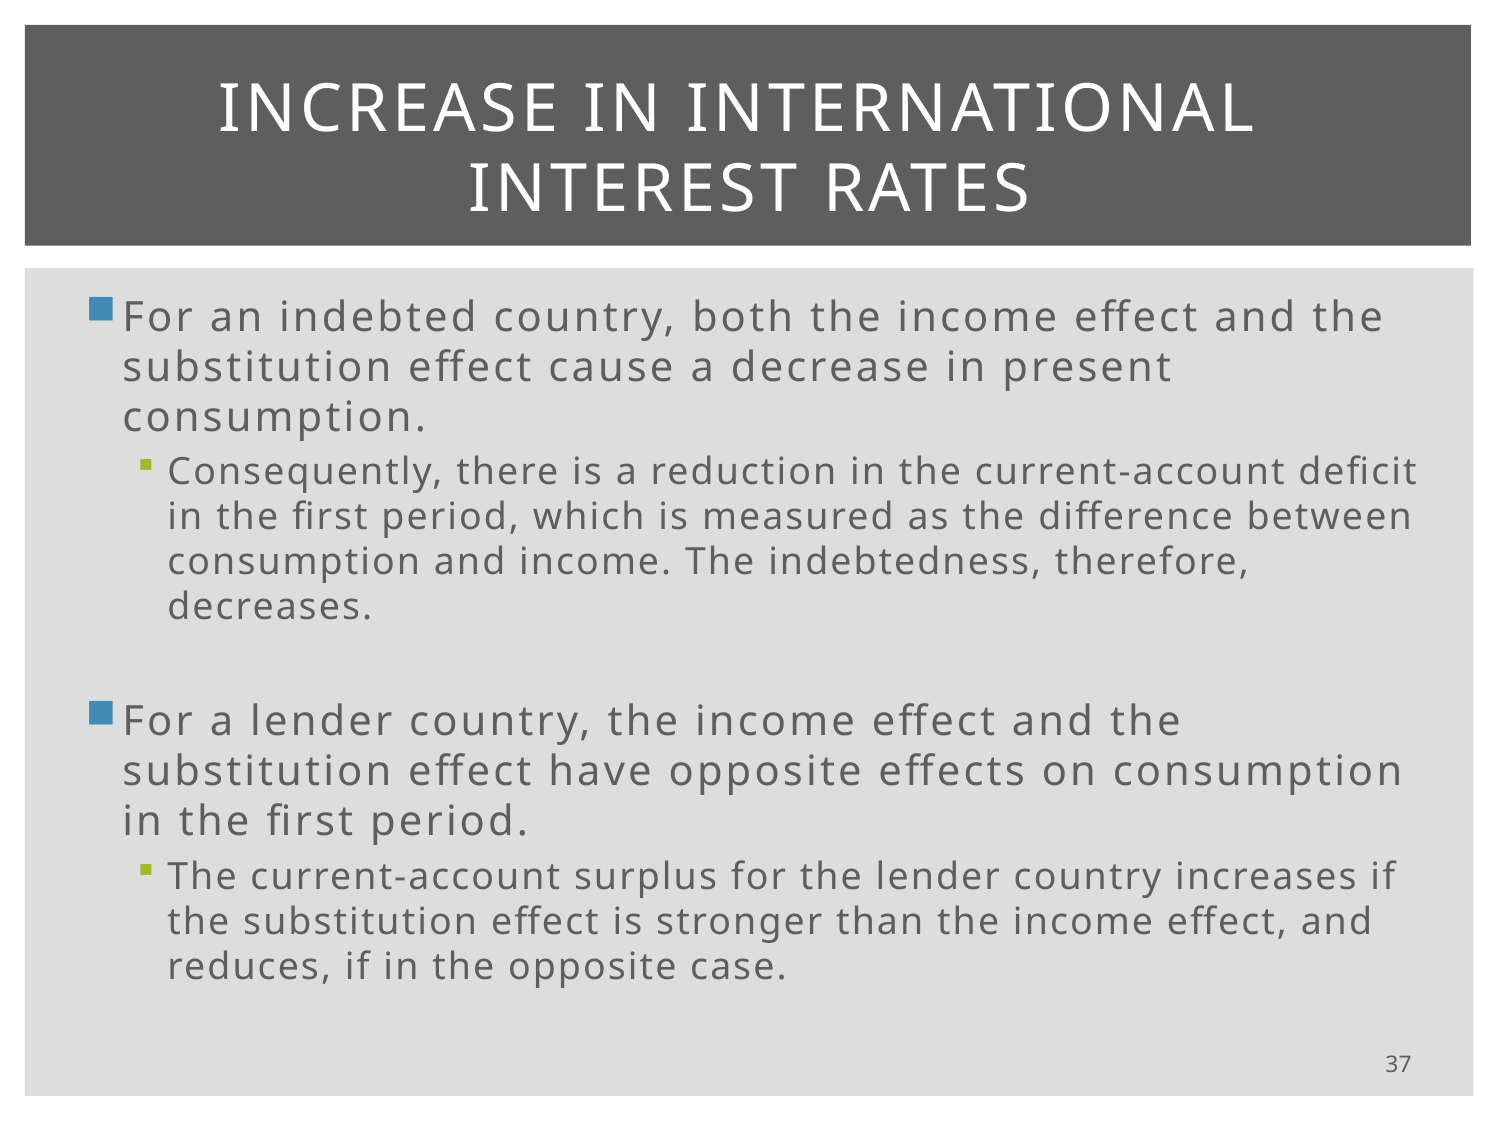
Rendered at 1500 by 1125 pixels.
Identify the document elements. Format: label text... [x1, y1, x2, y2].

title increase in international interest rates [62, 58, 1438, 232]
list For an indebted country, both the income effect and the substitution effect cause a decrease in present consumption. Consequently, there is a reduction in the current-account deficit in the first period, which is measured as the difference between consumption and income. The indebtedness, therefore, decreases. For a lender country, the income effect and the substitution effect have opposite effects on consumption in the first period. The current-account surplus for the lender country increases if the substitution effect is stronger than the income effect, and reduces, if in the opposite case. [62, 281, 1442, 1005]
slide_number 37 [1349, 1041, 1448, 1089]
